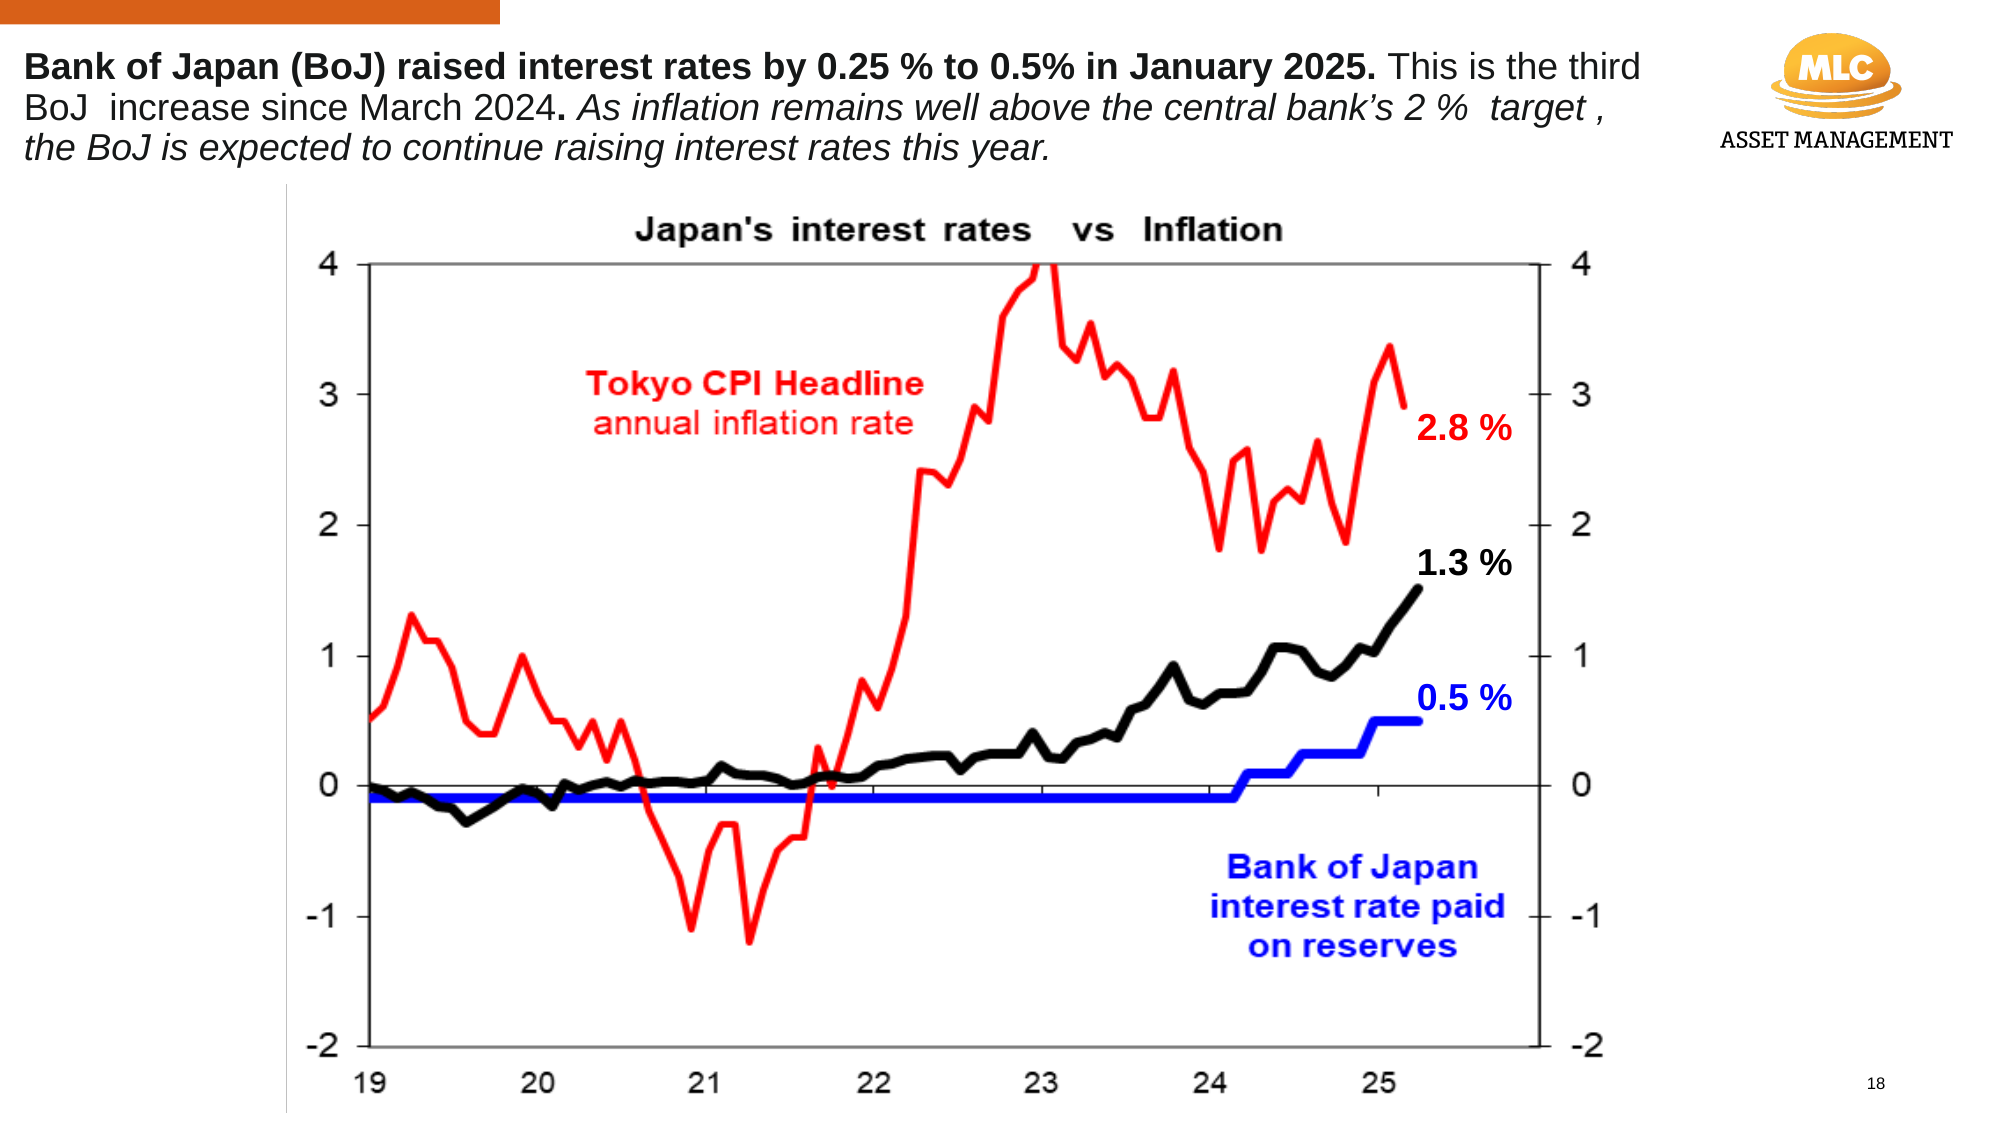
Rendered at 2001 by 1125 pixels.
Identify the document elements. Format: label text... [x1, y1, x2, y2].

picture [1720, 33, 1953, 148]
picture [285, 184, 1610, 1113]
slide_number 18 [1843, 1067, 1886, 1099]
title Bank of Japan (BoJ) raised interest rates by 0.25 % to 0.5% in January 2025. This is the third BoJ increase since March 2024. As inflation remains well above the central bank’s 2 % target , the BoJ is expected to continue raising interest rates this year. [23, 47, 1663, 170]
